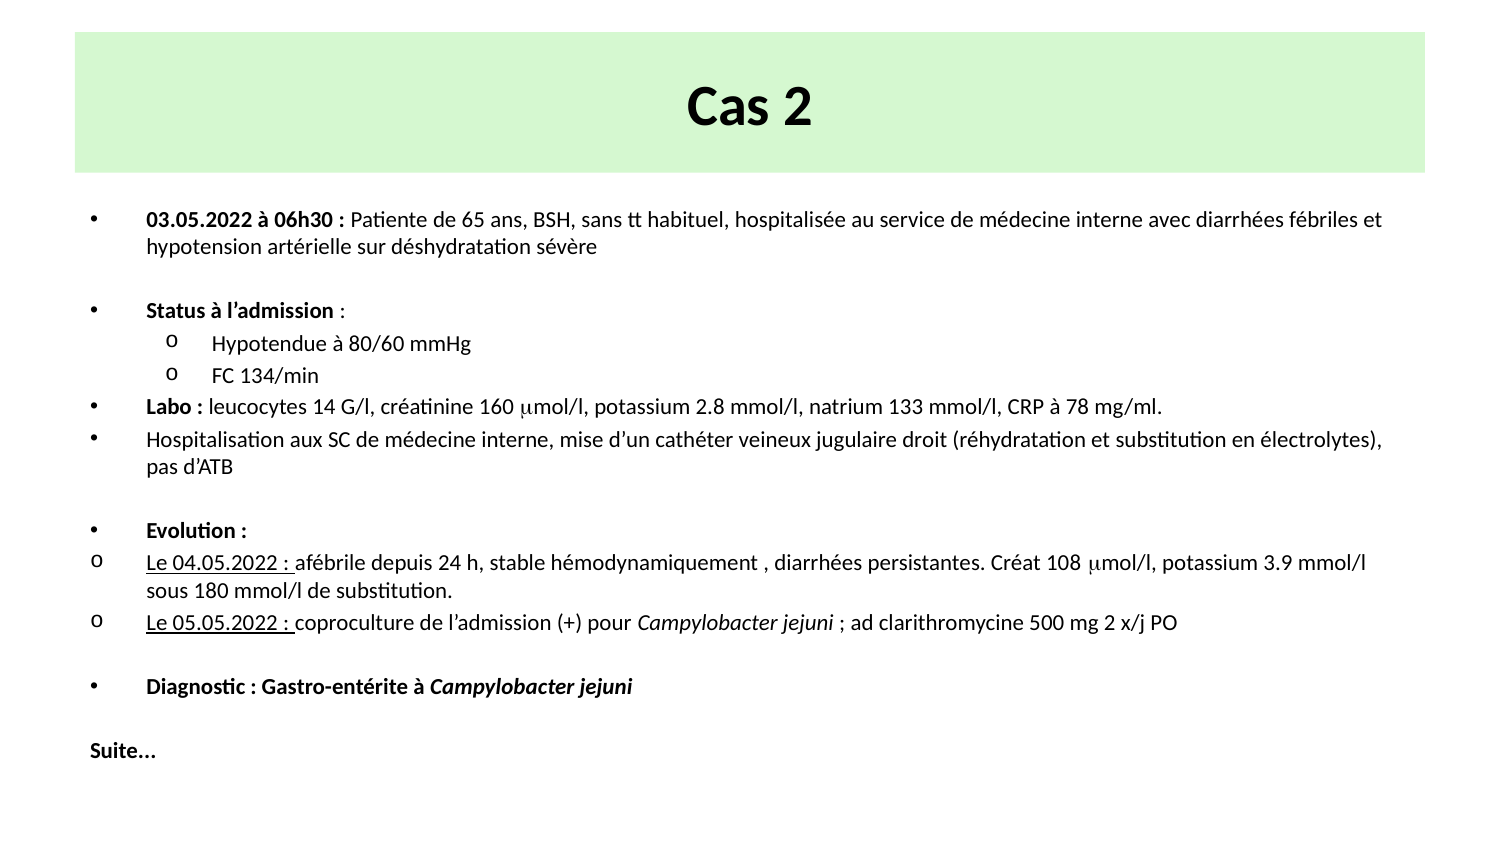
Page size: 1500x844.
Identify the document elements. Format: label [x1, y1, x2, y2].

text_box [74, 32, 1425, 173]
list [75, 196, 1425, 754]
